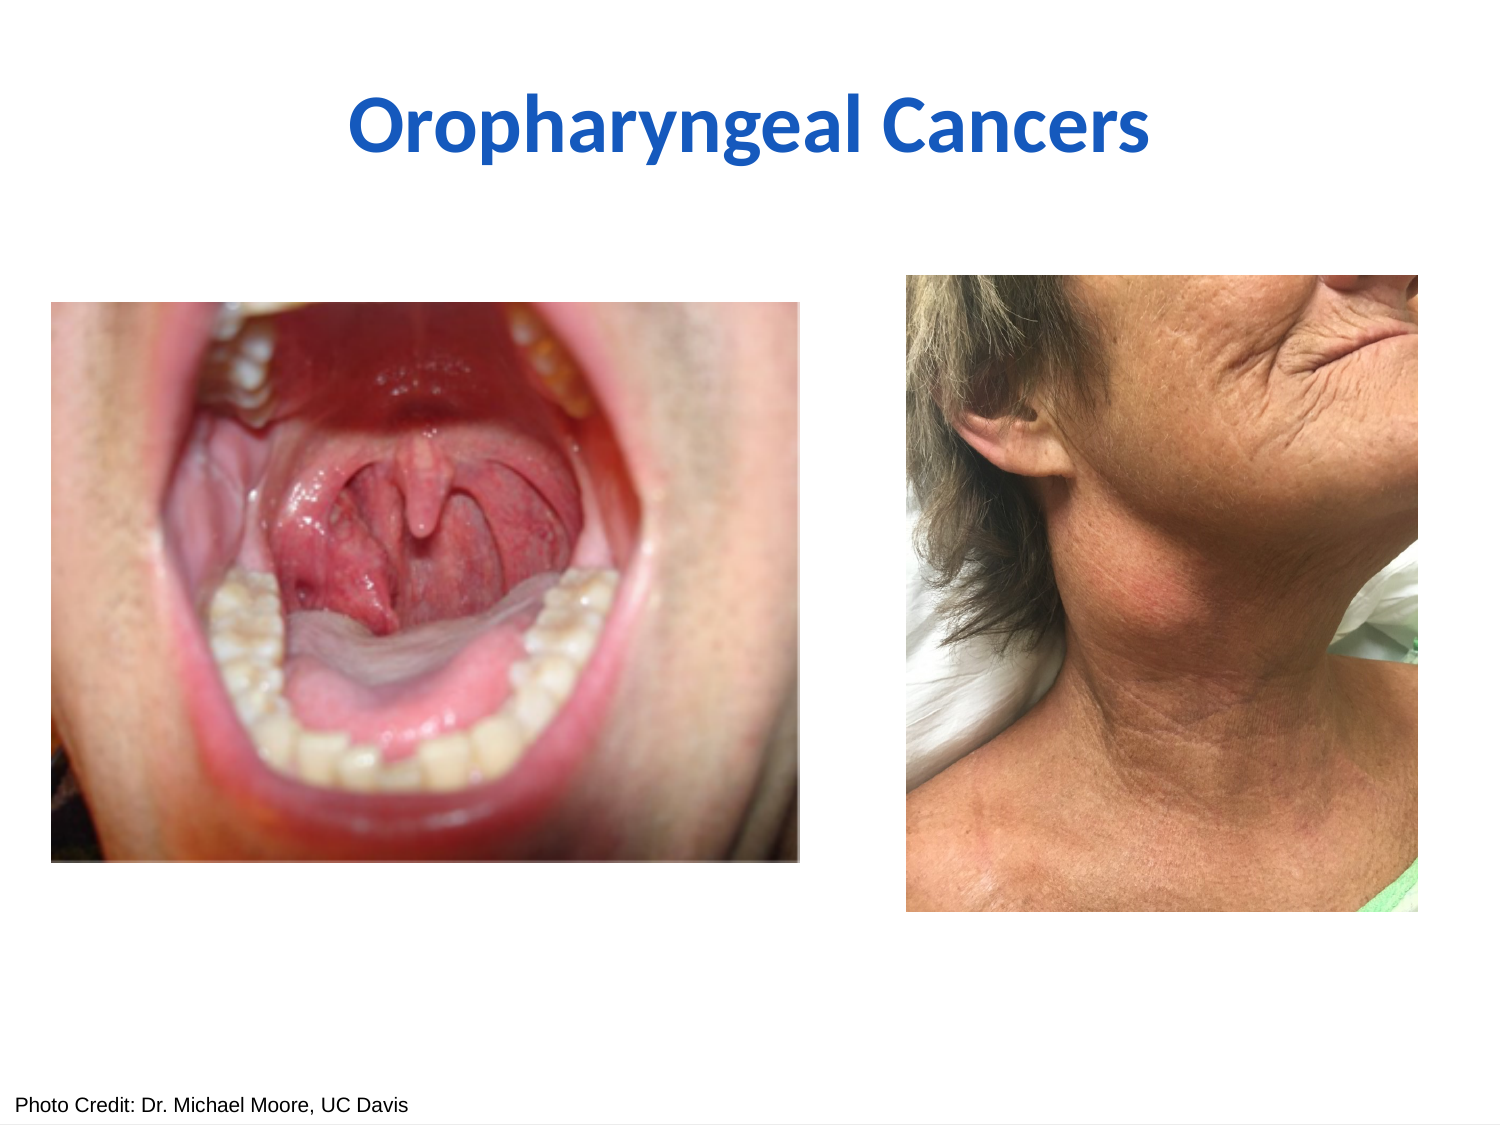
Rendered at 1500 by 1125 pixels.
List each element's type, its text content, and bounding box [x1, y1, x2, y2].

title Oropharyngeal Cancers [74, 24, 1426, 213]
text_box Photo Credit: Dr. Michael Moore, UC Davis [0, 1084, 842, 1125]
picture [904, 274, 1419, 912]
picture [51, 301, 801, 863]
